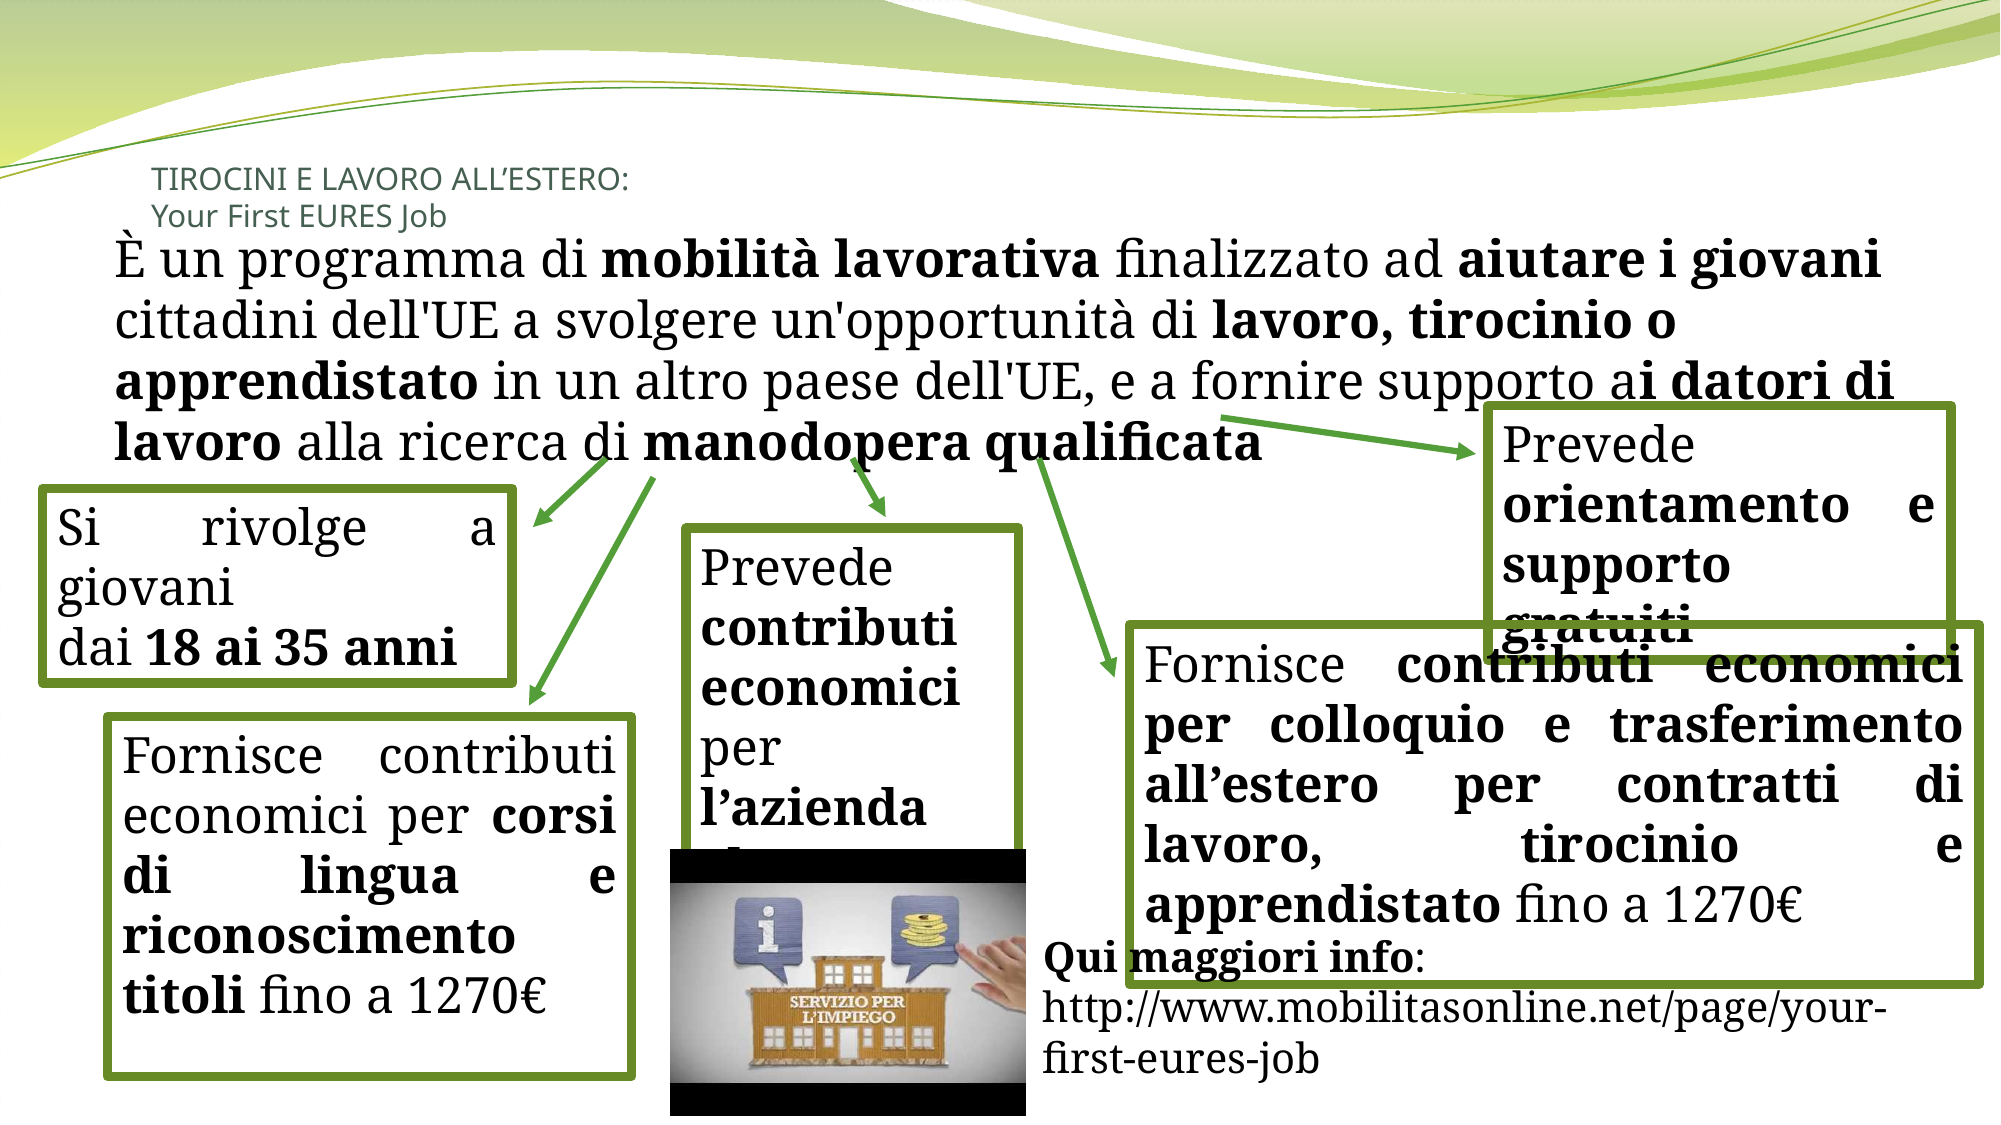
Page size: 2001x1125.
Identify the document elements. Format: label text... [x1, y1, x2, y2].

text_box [1039, 458, 1115, 678]
text_box Prevede contributi economici per l’azienda che assume [686, 528, 1019, 848]
text_box Si rivolge a giovani dai 18 ai 35 anni [42, 488, 513, 684]
text_box Fornisce contributi economici per colloquio e trasferimento all’estero per contratti di lavoro, tirocinio e apprendistato fino a 1270€ [1129, 624, 1979, 985]
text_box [532, 458, 607, 477]
title TIROCINI E LAVORO ALL’ESTERO: Your First EURES Job [151, 149, 1654, 219]
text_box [669, 848, 1026, 1116]
text_box Prevede orientamento e supporto gratuiti [1487, 405, 1951, 624]
list È un programma di mobilità lavorativa finalizzato ad aiutare i giovani cittadini dell'UE a svolgere un'opportunità di lavoro, tirocinio o apprendistato in un altro paese dell'UE, e a fornire supporto ai datori di lavoro alla ricerca di manodopera qualificata [99, 219, 1924, 1125]
text_box Fornisce contributi economici per corsi di lingua e riconoscimento titoli fino a 1270€ [107, 716, 632, 1077]
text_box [528, 477, 654, 706]
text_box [852, 458, 886, 518]
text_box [1220, 417, 1476, 454]
text_box Qui maggiori info: http://www.mobilitasonline.net/page/your-first-eures-job [1028, 923, 1924, 1125]
